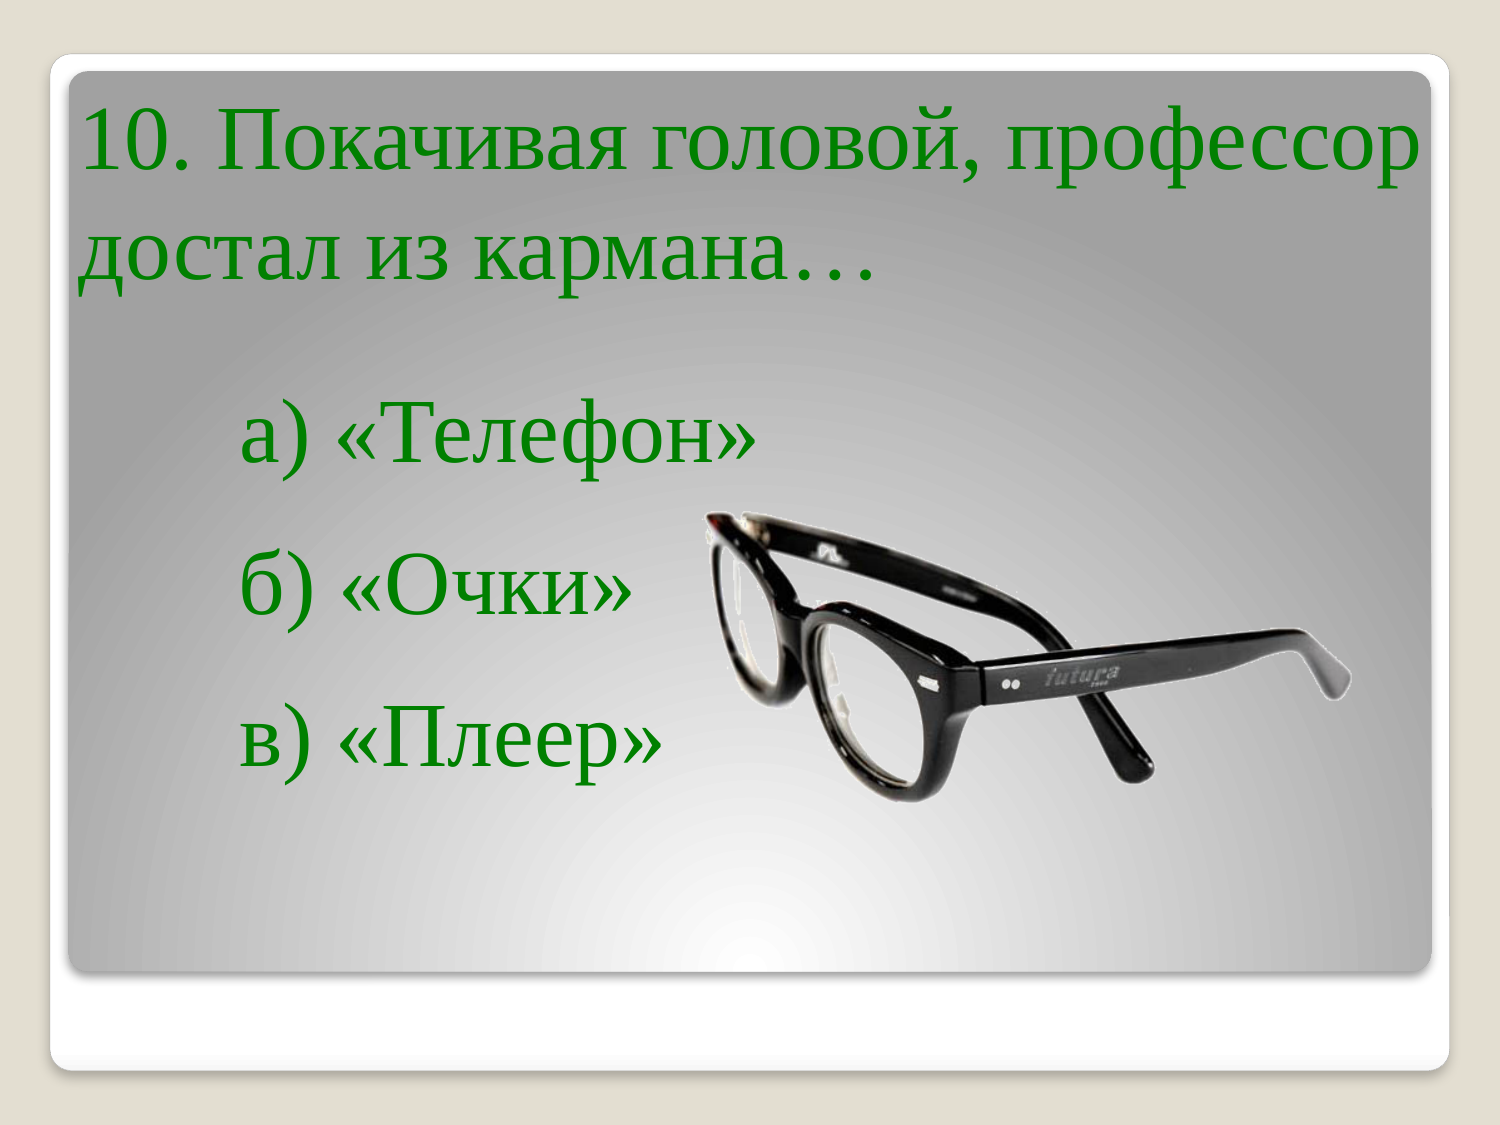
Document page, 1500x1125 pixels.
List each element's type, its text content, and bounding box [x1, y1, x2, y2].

text_box в) «Плеер» [224, 667, 660, 793]
text_box б) «Очки» [224, 515, 653, 641]
text_box а) «Телефон» [225, 363, 777, 488]
text_box 10. Покачивая головой, профессор достал из кармана… [63, 70, 1440, 305]
picture [667, 480, 1419, 831]
